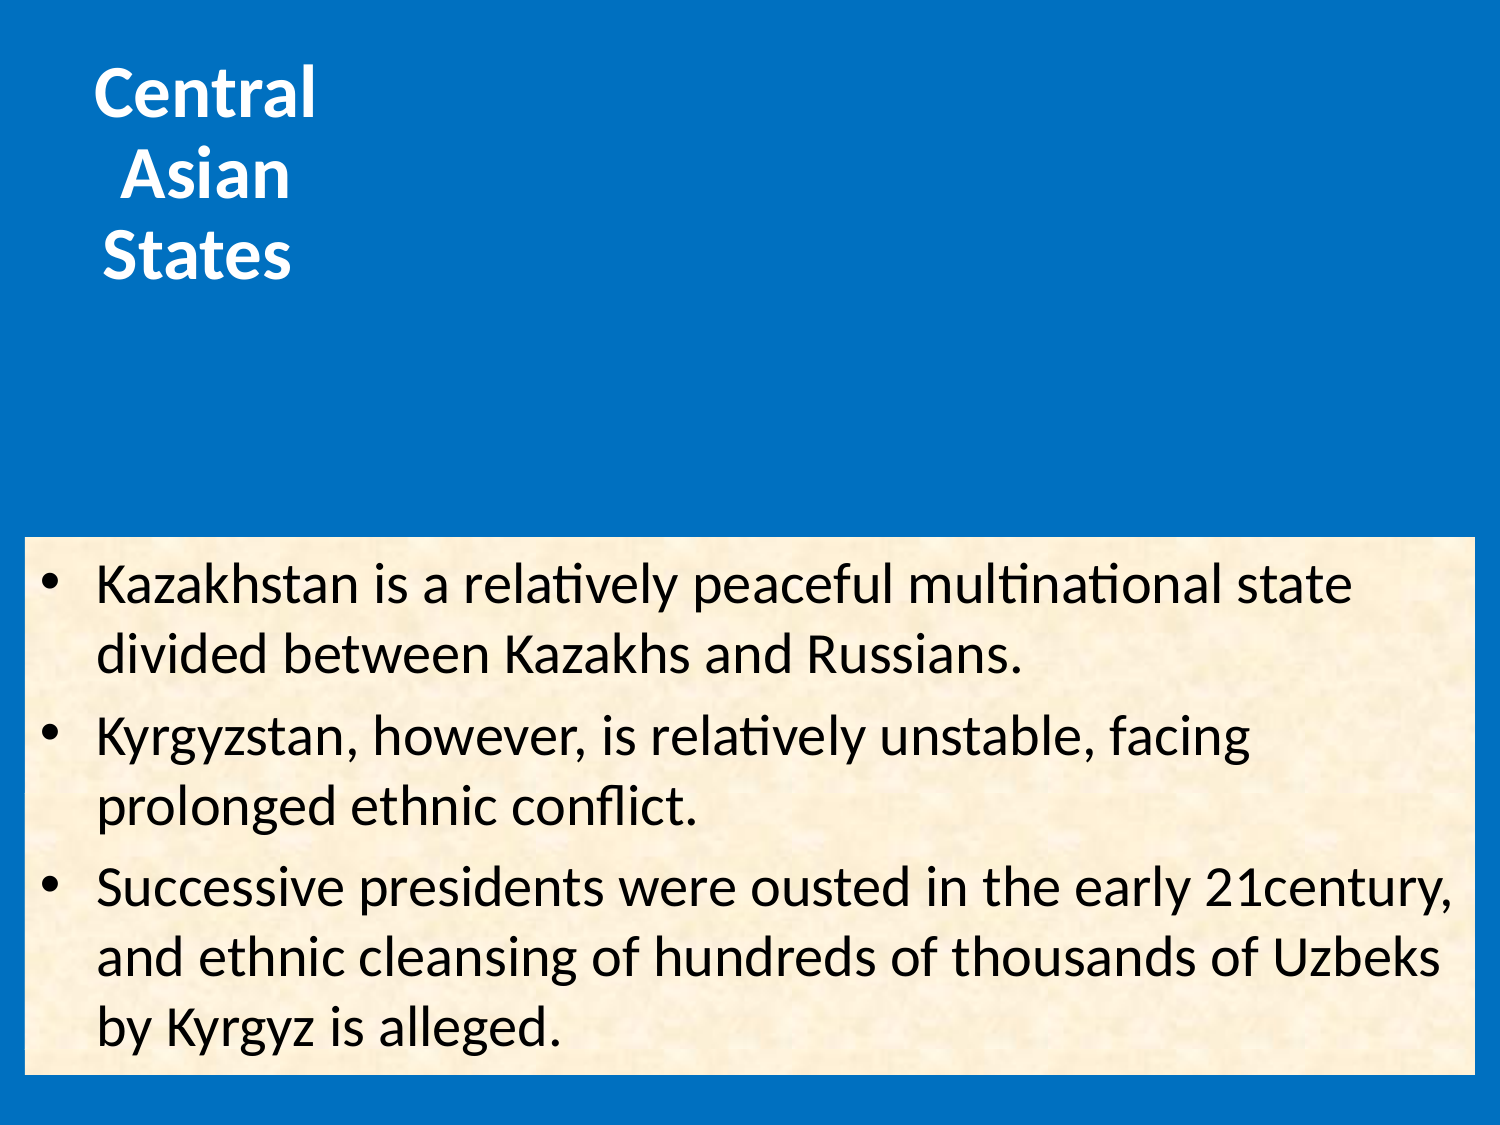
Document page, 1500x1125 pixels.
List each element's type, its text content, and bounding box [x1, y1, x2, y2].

text_box Central Asian States [24, 45, 388, 300]
list Kazakhstan is a relatively peaceful multinational state divided between Kazakhs and Russians. Kyrgyzstan, however, is relatively unstable, facing prolonged ethnic conflict. Successive presidents were ousted in the early 21century, and ethnic cleansing of hundreds of thousands of Uzbeks by Kyrgyz is alleged. [24, 537, 1475, 1075]
